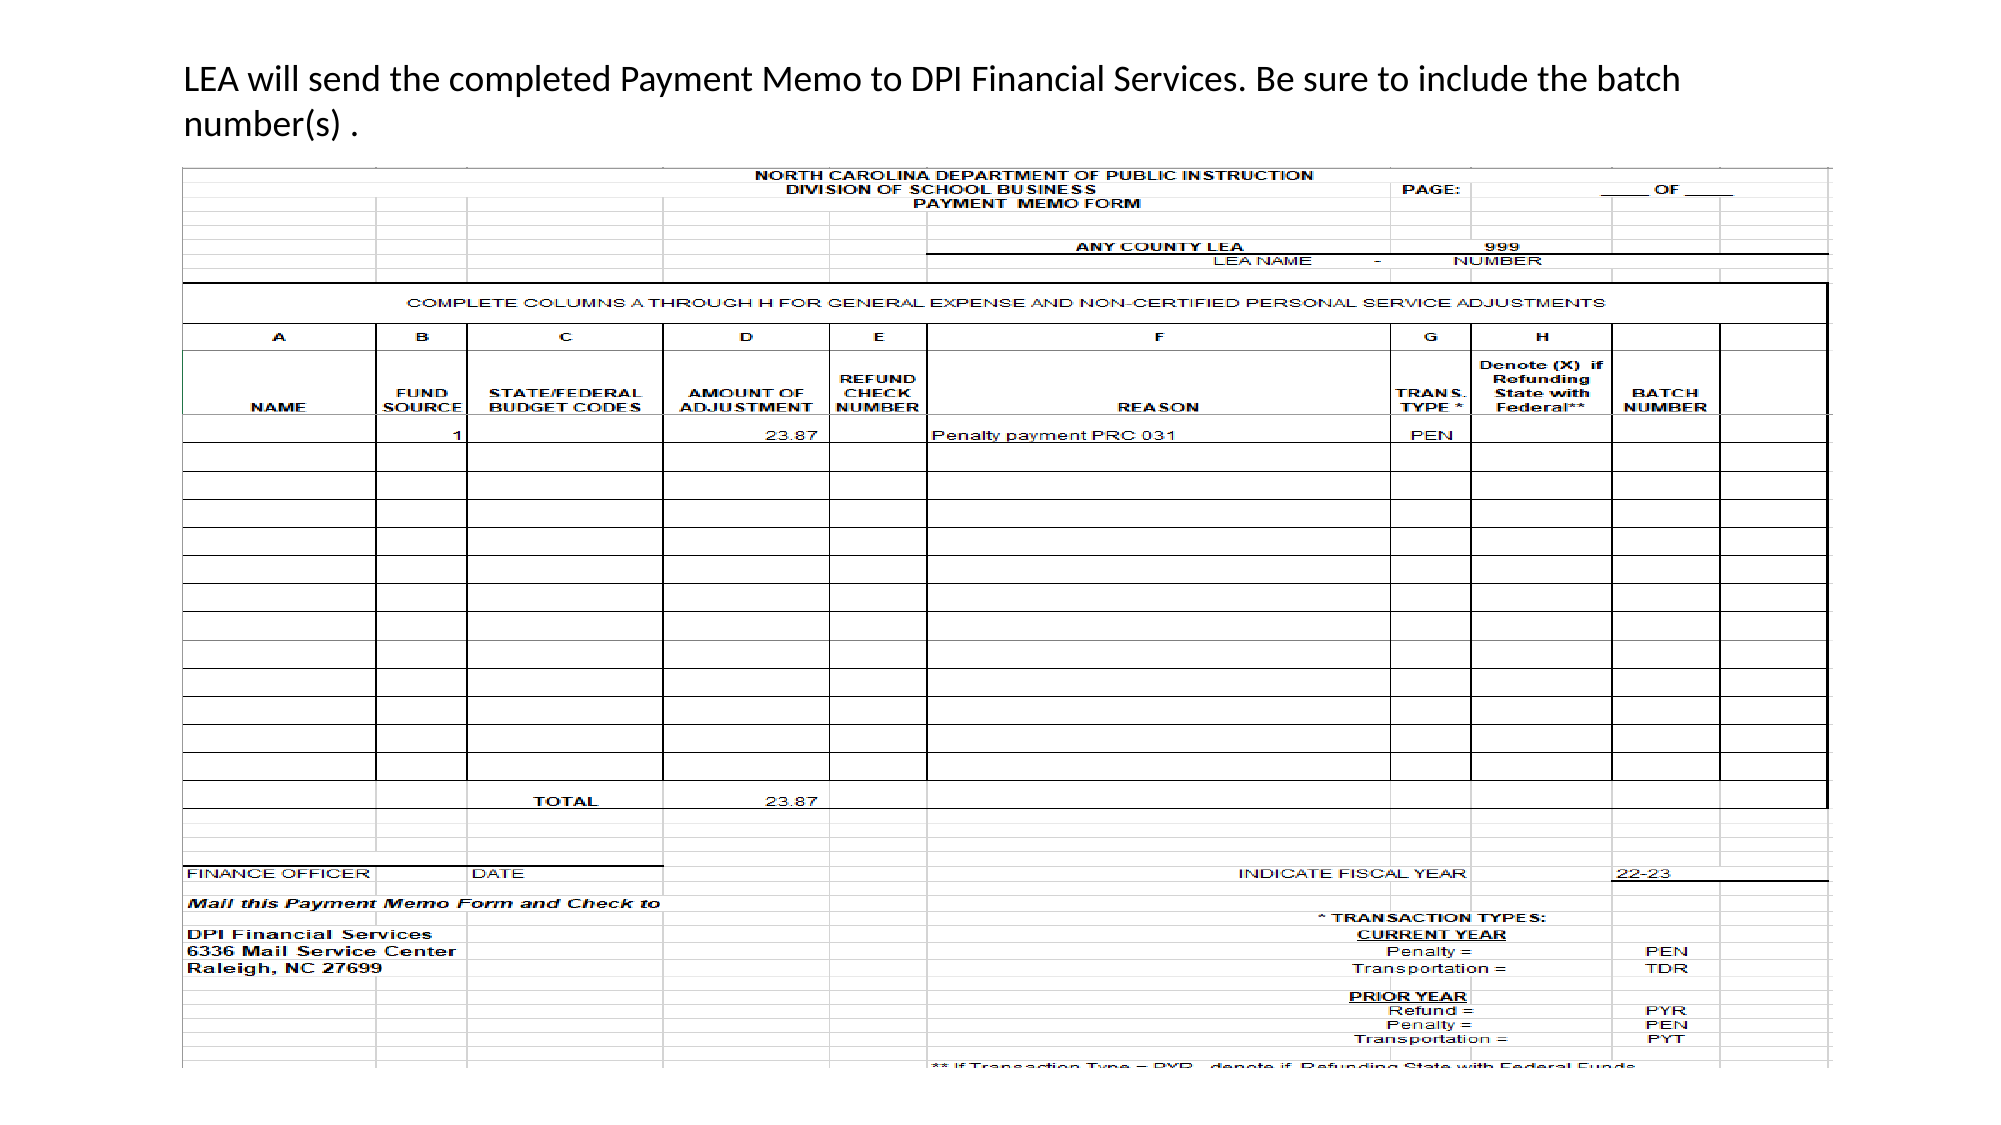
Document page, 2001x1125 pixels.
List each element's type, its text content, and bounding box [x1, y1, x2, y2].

picture [182, 167, 1833, 1068]
text_box LEA will send the completed Payment Memo to DPI Financial Services. Be sure to include the batch number(s) . [168, 46, 1819, 152]
